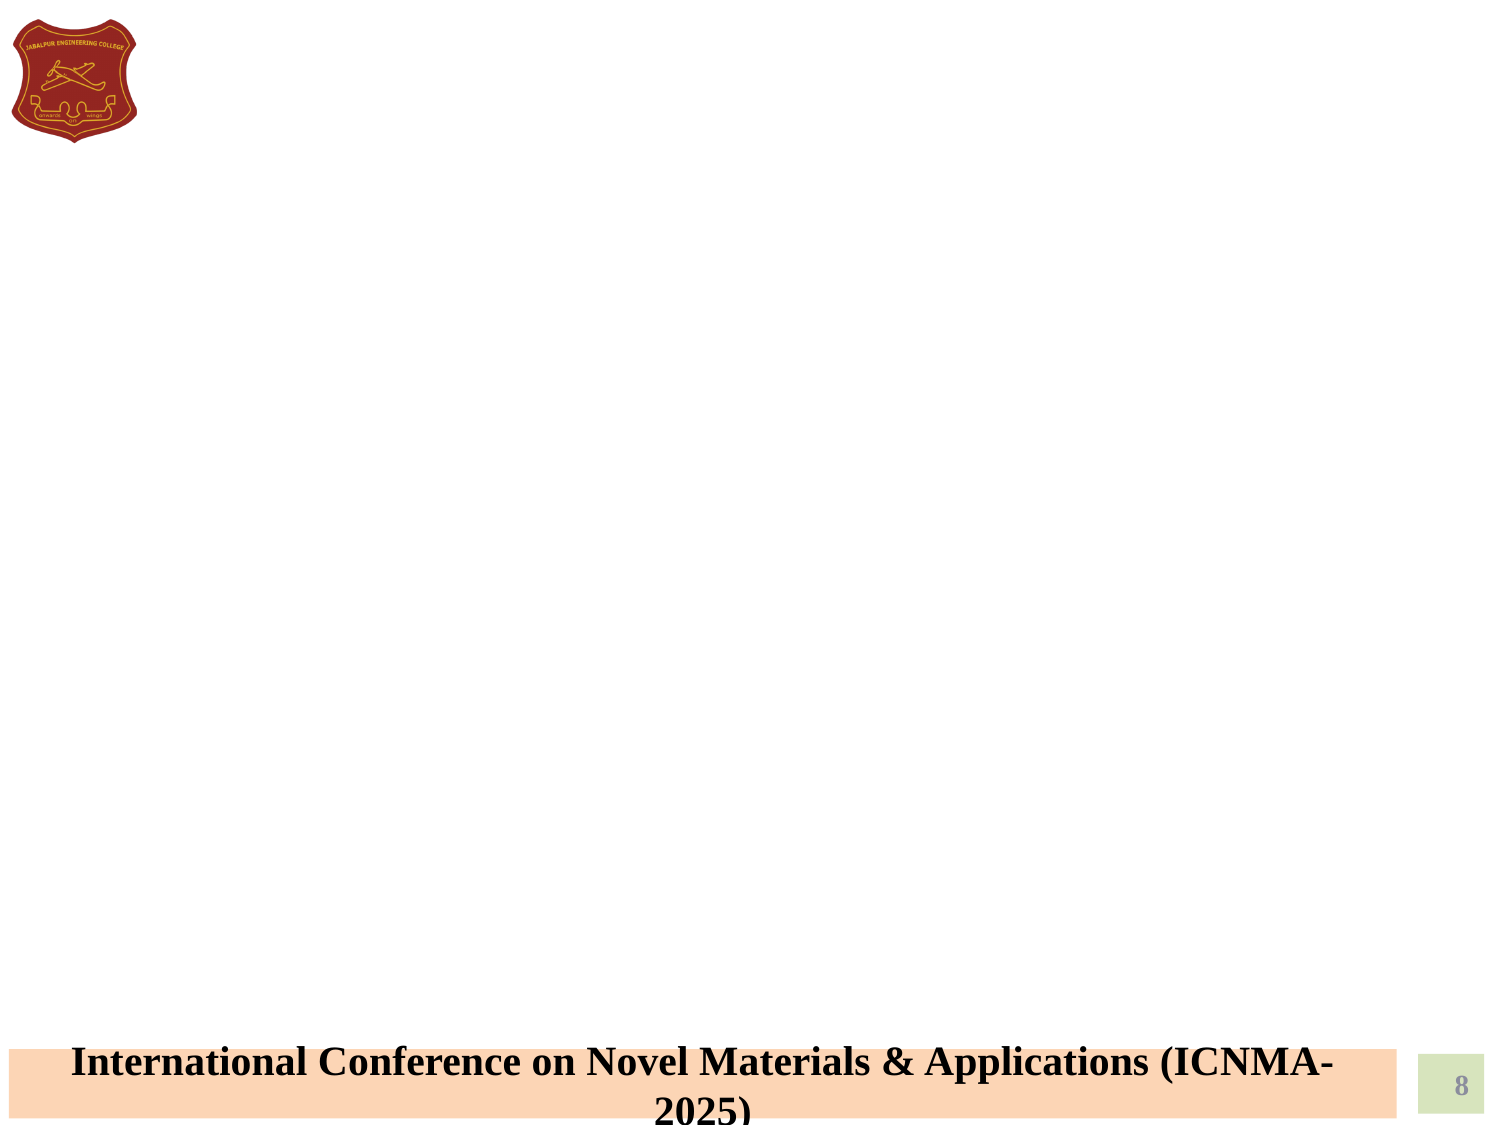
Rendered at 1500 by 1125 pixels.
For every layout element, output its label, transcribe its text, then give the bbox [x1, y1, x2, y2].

slide_number 8 [1418, 1053, 1485, 1114]
picture [11, 18, 139, 145]
